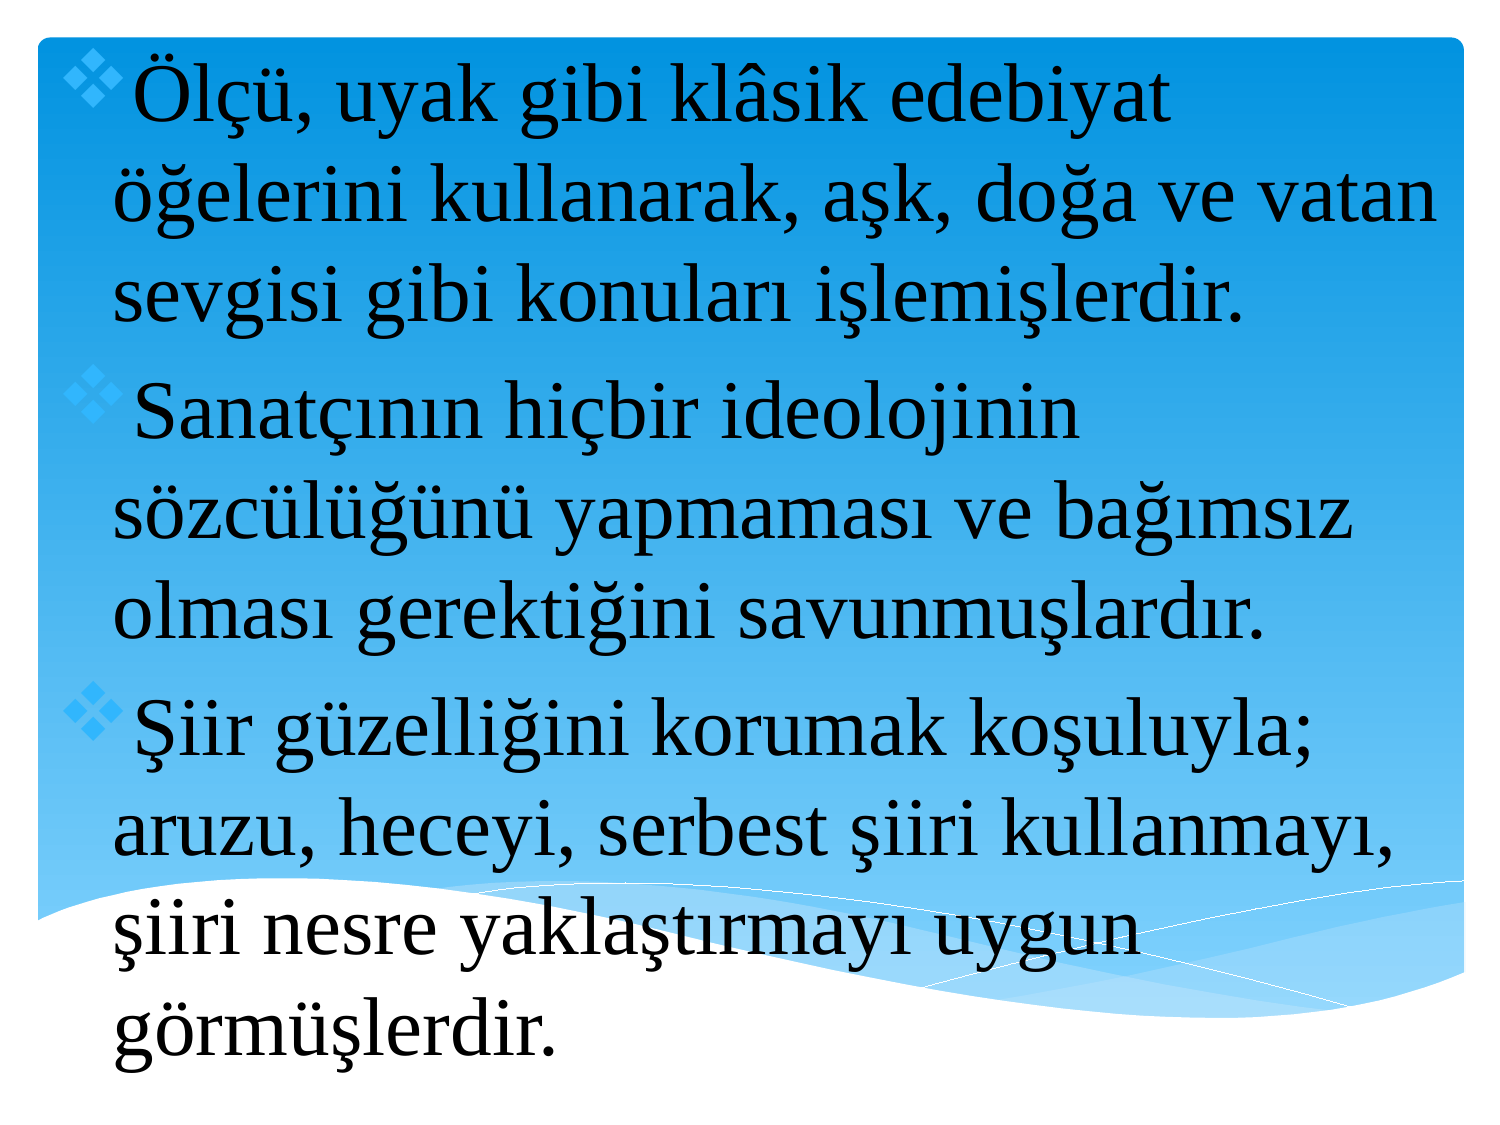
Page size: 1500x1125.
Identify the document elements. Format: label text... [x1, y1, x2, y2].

subtitle Ölçü, uyak gibi klâsik edebiyat öğelerini kullanarak, aşk, doğa ve vatan sevgisi gibi konuları işlemişlerdir. Sanatçının hiçbir ideolojinin sözcülüğünü yapmaması ve bağımsız olması gerektiğini savunmuşlardır. Şiir güzelliğini korumak koşuluyla; aruzu, heceyi, serbest şiiri kullanmayı, şiiri nesre yaklaştırmayı uygun görmüşlerdir. [41, 30, 1459, 1083]
